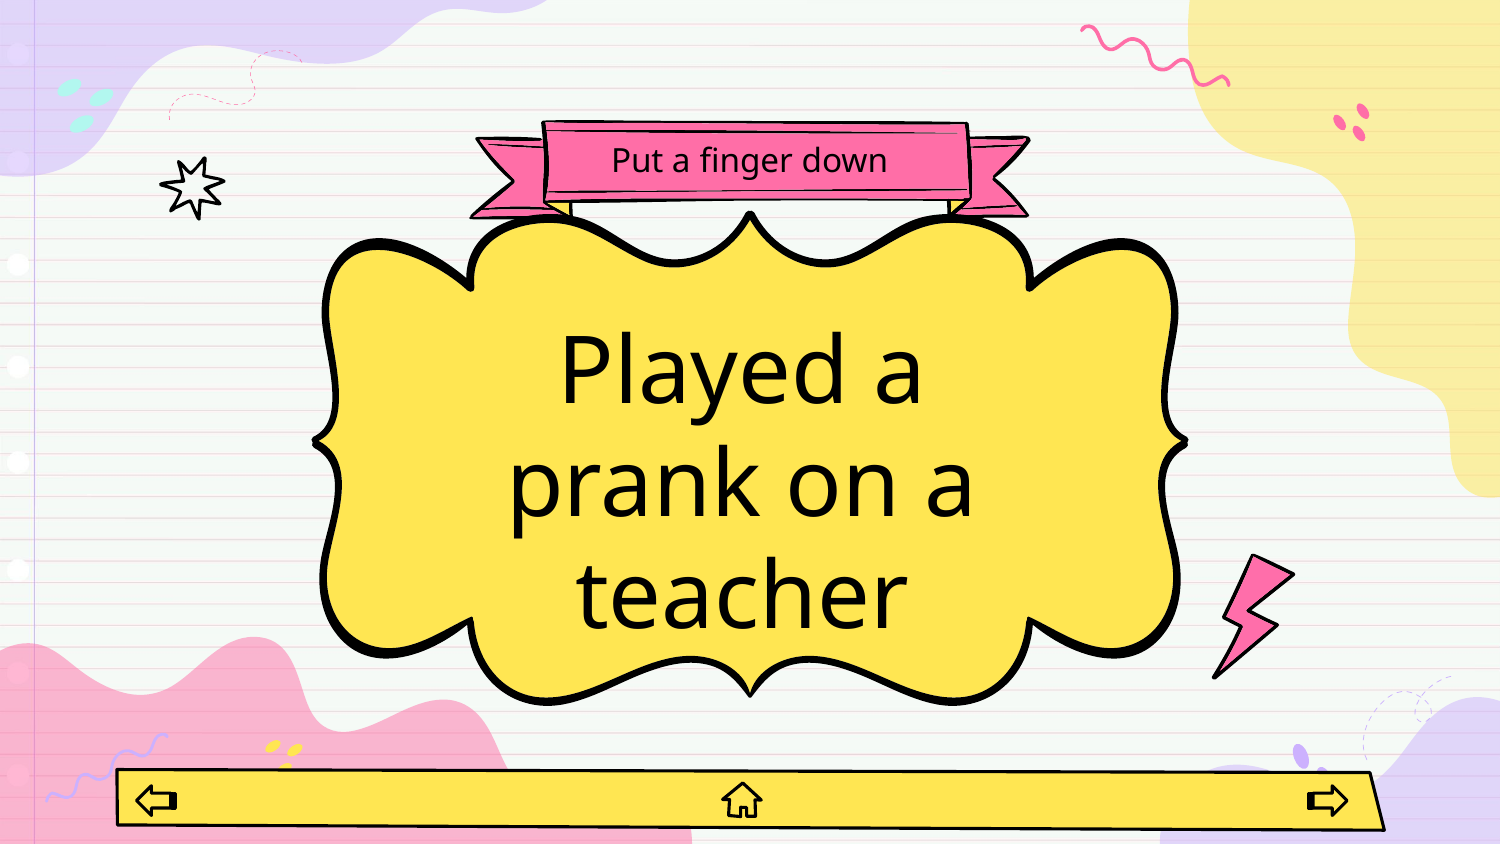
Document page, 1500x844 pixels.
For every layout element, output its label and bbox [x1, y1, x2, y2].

text_box [468, 119, 1032, 209]
picture [0, 0, 1500, 771]
text_box [1220, 557, 1278, 690]
text_box [310, 210, 1190, 707]
text_box [1159, 697, 1500, 844]
picture [692, 831, 1160, 844]
text_box [0, 0, 547, 177]
text_box [159, 156, 226, 221]
text_box [116, 769, 1385, 831]
